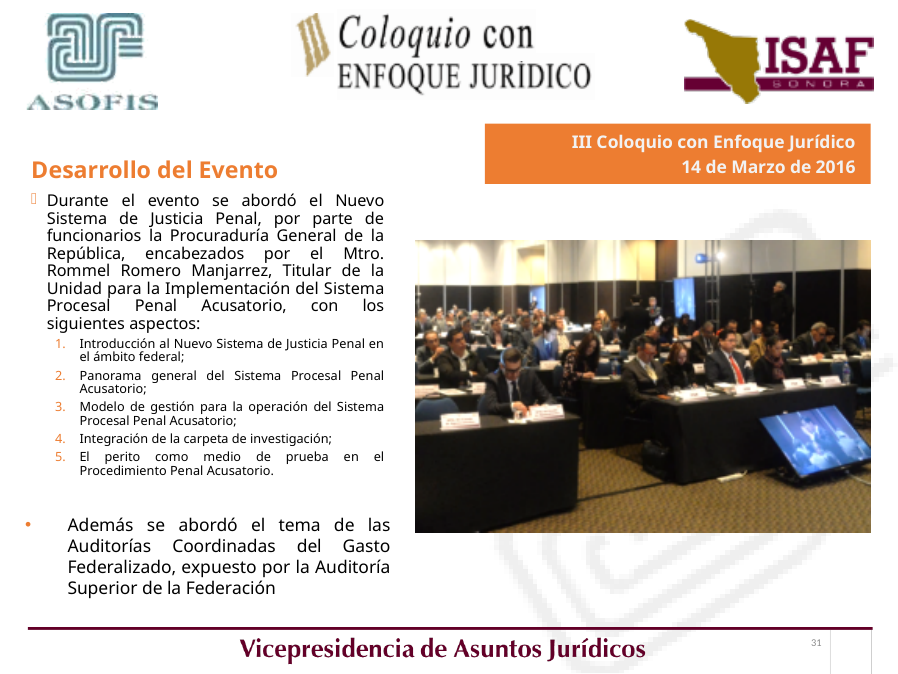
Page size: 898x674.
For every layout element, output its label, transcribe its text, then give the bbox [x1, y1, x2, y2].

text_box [291, 9, 595, 100]
slide_number 31 [634, 623, 837, 660]
text_box Además se abordó el tema de las Auditorías Coordinadas del Gasto Federalizado, expuesto por la Auditoría Superior de la Federación [16, 509, 400, 602]
picture [415, 240, 871, 533]
picture [27, 625, 874, 674]
text_box III Coloquio con Enfoque Jurídico 14 de Marzo de 2016 [484, 123, 871, 184]
picture [26, 13, 158, 110]
list Desarrollo del Evento Durante el evento se abordó el Nuevo Sistema de Justicia Penal, por parte de funcionarios la Procuraduría General de la República, encabezados por el Mtro. Rommel Romero Manjarrez, Titular de la Unidad para la Implementación del Sistema Procesal Penal Acusatorio, con los siguientes aspectos: Introducción al Nuevo Sistema de Justicia Penal en el ámbito federal; Panorama general del Sistema Procesal Penal Acusatorio; Modelo de gestión para la operación del Sistema Procesal Penal Acusatorio; Integración de la carpeta de investigación; El perito como medio de prueba en el Procedimiento Penal Acusatorio. [16, 151, 400, 486]
picture [684, 19, 874, 104]
